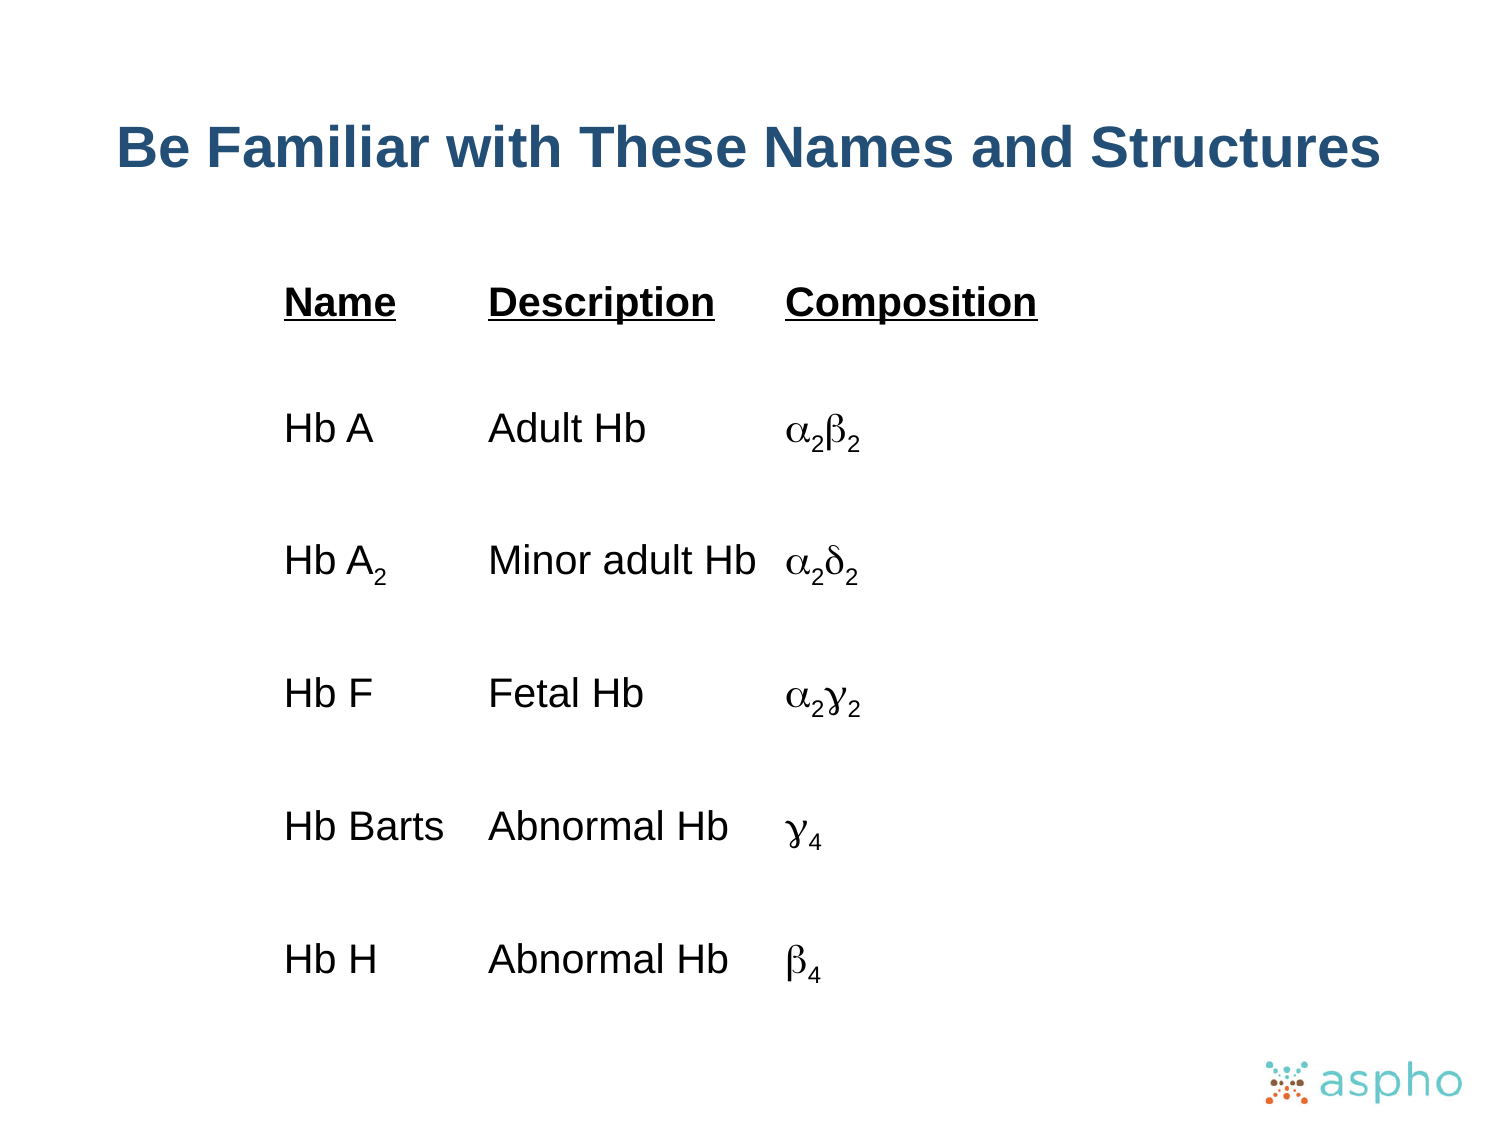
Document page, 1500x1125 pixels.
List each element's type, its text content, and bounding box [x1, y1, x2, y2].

picture [1250, 1049, 1474, 1113]
list Name Description Composition Hb A Adult Hb a2b2 Hb A2 Minor adult Hb a2d2 Hb F Fetal Hb a2g2 Hb Barts Abnormal Hb g4 Hb H Abnormal Hb b4 [268, 262, 1288, 1038]
title Be Familiar with These Names and Structures [62, 49, 1438, 238]
